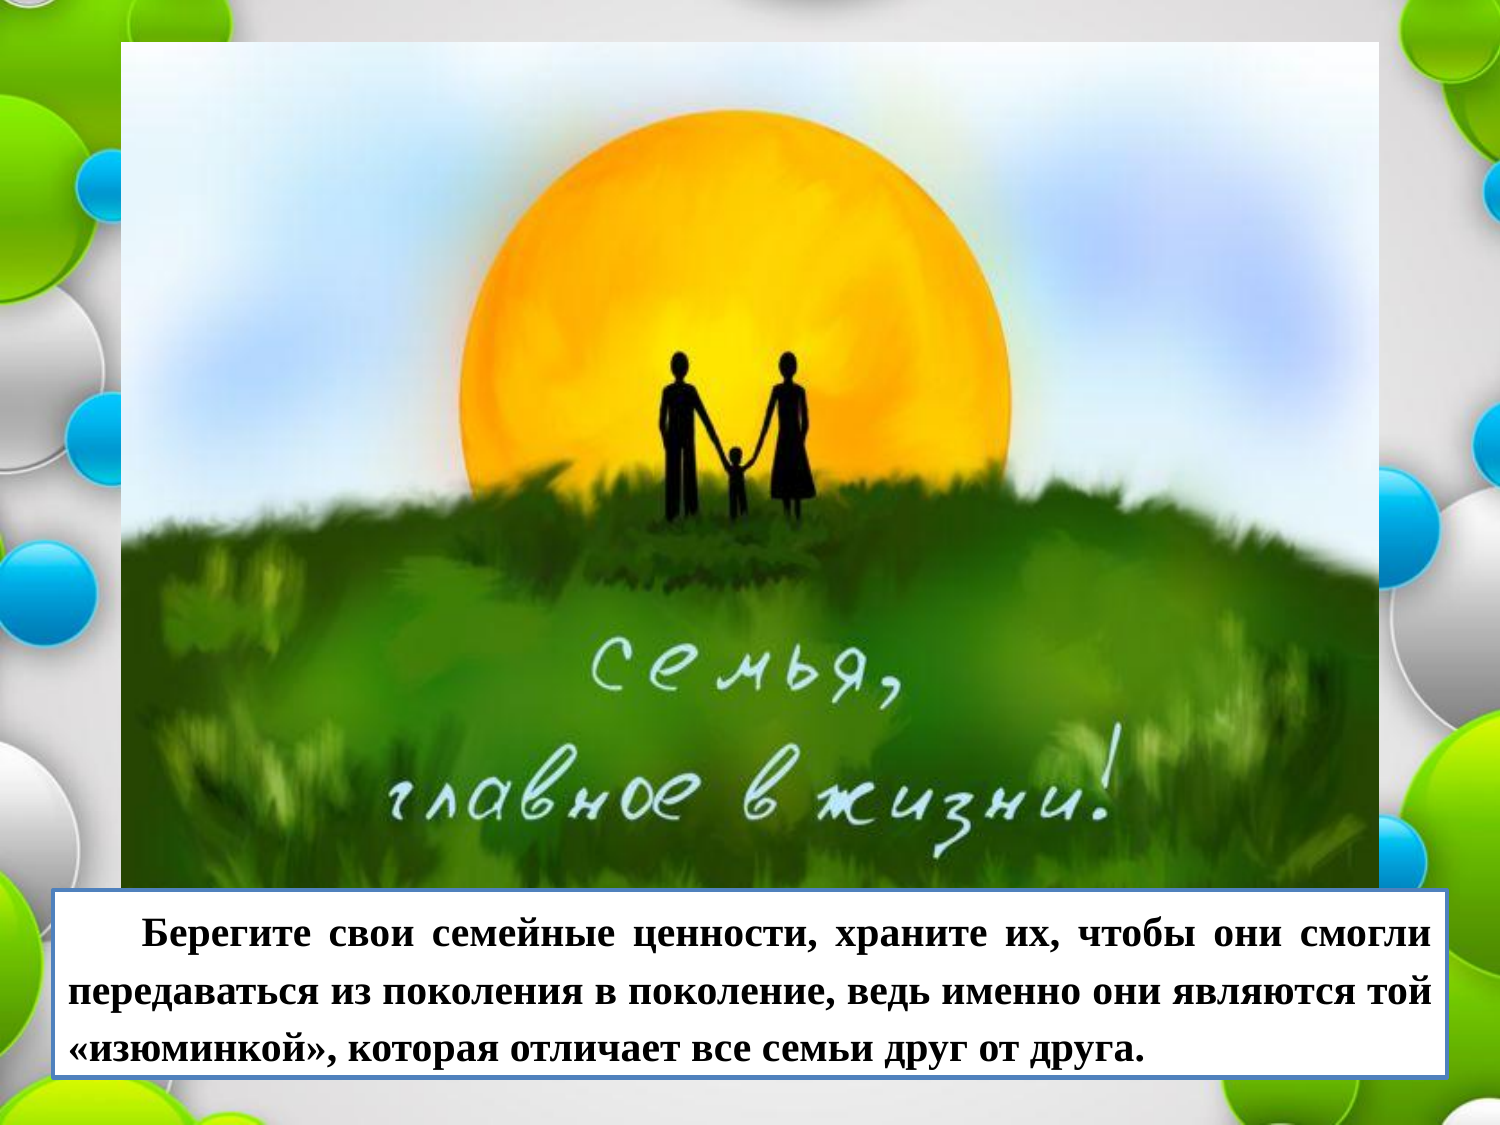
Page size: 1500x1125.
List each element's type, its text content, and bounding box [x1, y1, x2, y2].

text_box Берегите свои семейные ценности, храните их, чтобы они смогли передаваться из поколения в поколение, ведь именно они являются той «изюминкой», которая отличает все семьи друг от друга. [51, 888, 1449, 1080]
picture [0, 0, 1500, 1125]
